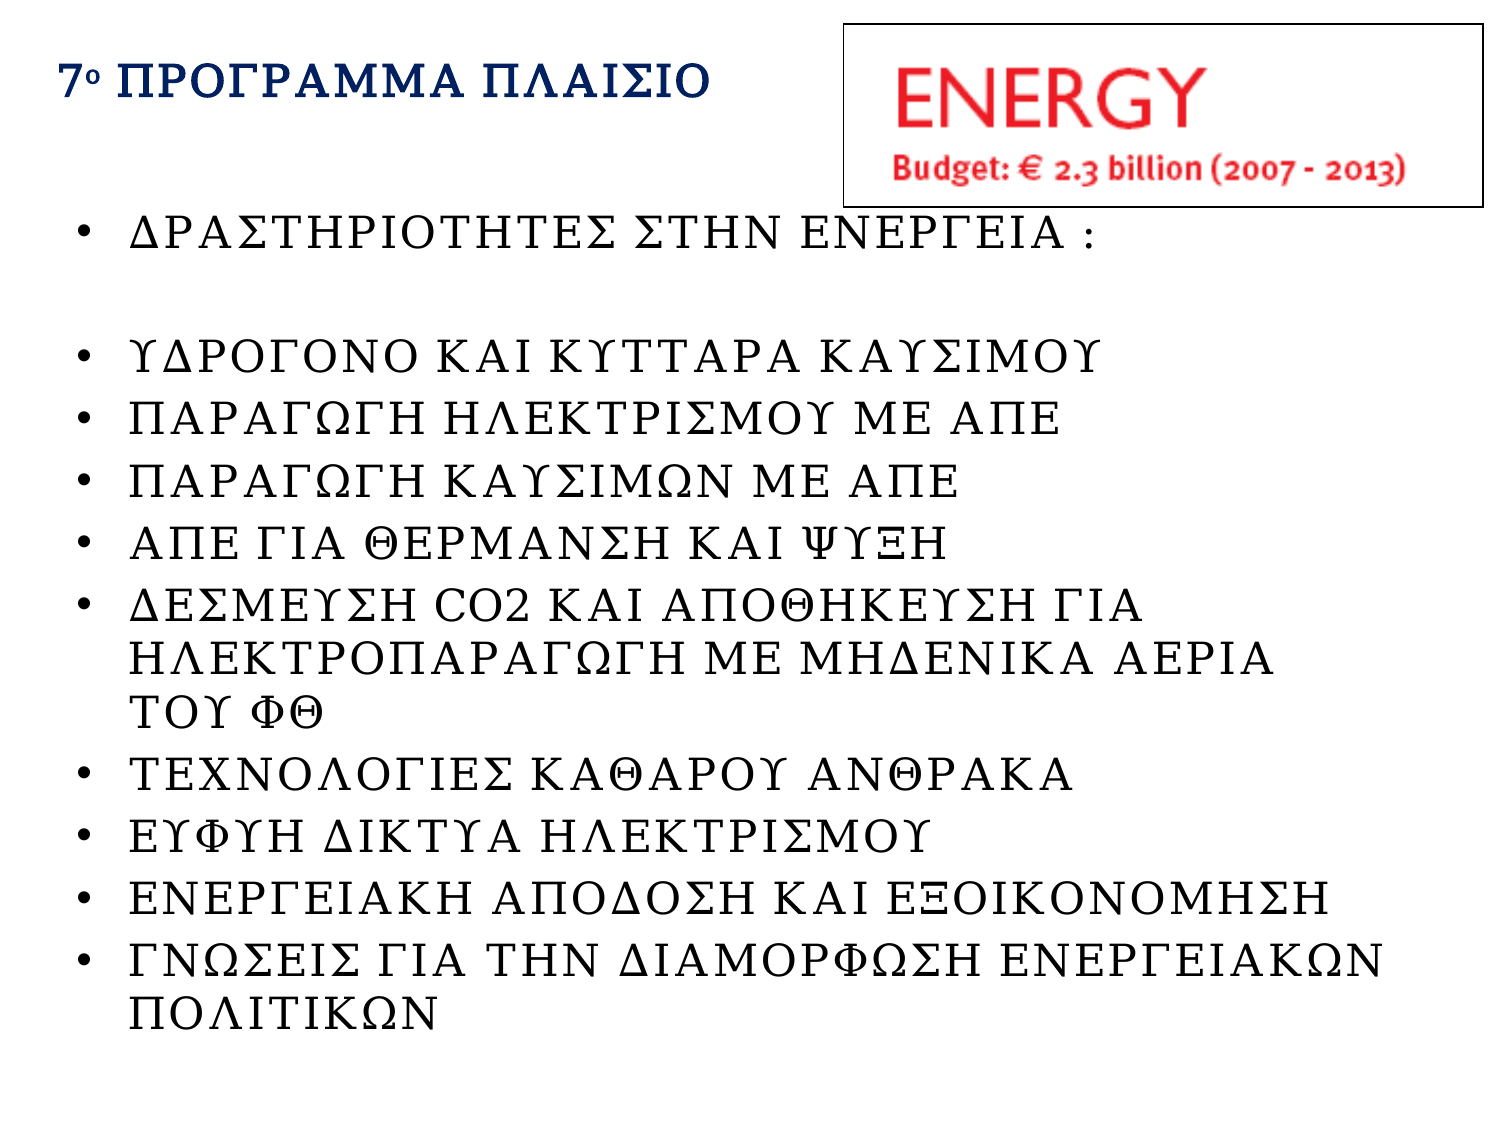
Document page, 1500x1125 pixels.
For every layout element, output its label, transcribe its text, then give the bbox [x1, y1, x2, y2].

title 7ο ΠΡΟΓΡΑΜΜΑ ΠΛΑΙΣΙΟ [41, 44, 839, 114]
list ΔΡΑΣΤΗΡΙΟΤΗΤΕΣ ΣΤΗΝ ΕΝΕΡΓΕΙΑ : ΥΔΡΟΓΟΝΟ ΚΑΙ ΚΥΤΤΑΡΑ ΚΑΥΣΙΜΟΥ ΠΑΡΑΓΩΓΗ ΗΛΕΚΤΡΙΣΜΟΥ ΜΕ ΑΠΕ ΠΑΡΑΓΩΓΗ ΚΑΥΣΙΜΩΝ ΜΕ ΑΠΕ ΑΠΕ ΓΙΑ ΘΕΡΜΑΝΣΗ ΚΑΙ ΨΥΞΗ ΔΕΣΜΕΥΣΗ CO2 ΚΑΙ ΑΠΟΘΗΚΕΥΣΗ ΓΙΑ ΗΛΕΚΤΡΟΠΑΡΑΓΩΓΗ ΜΕ ΜΗΔΕΝΙΚΑ ΑΕΡΙΑ ΤΟΥ ΦΘ ΤΕΧΝΟΛΟΓΙΕΣ ΚΑΘΑΡΟΥ ΑΝΘΡΑΚΑ ΕΥΦΥΗ ΔΙΚΤΥΑ ΗΛΕΚΤΡΙΣΜΟΥ ΕΝΕΡΓΕΙΑΚΗ ΑΠΟΔΟΣΗ ΚΑΙ ΕΞΟΙΚΟΝΟΜΗΣΗ ΓΝΩΣΕΙΣ ΓΙΑ ΤΗΝ ΔΙΑΜΟΡΦΩΣΗ ΕΝΕΡΓΕΙΑΚΩΝ ΠΟΛΙΤΙΚΩΝ [61, 196, 1412, 1053]
picture [844, 24, 1483, 207]
